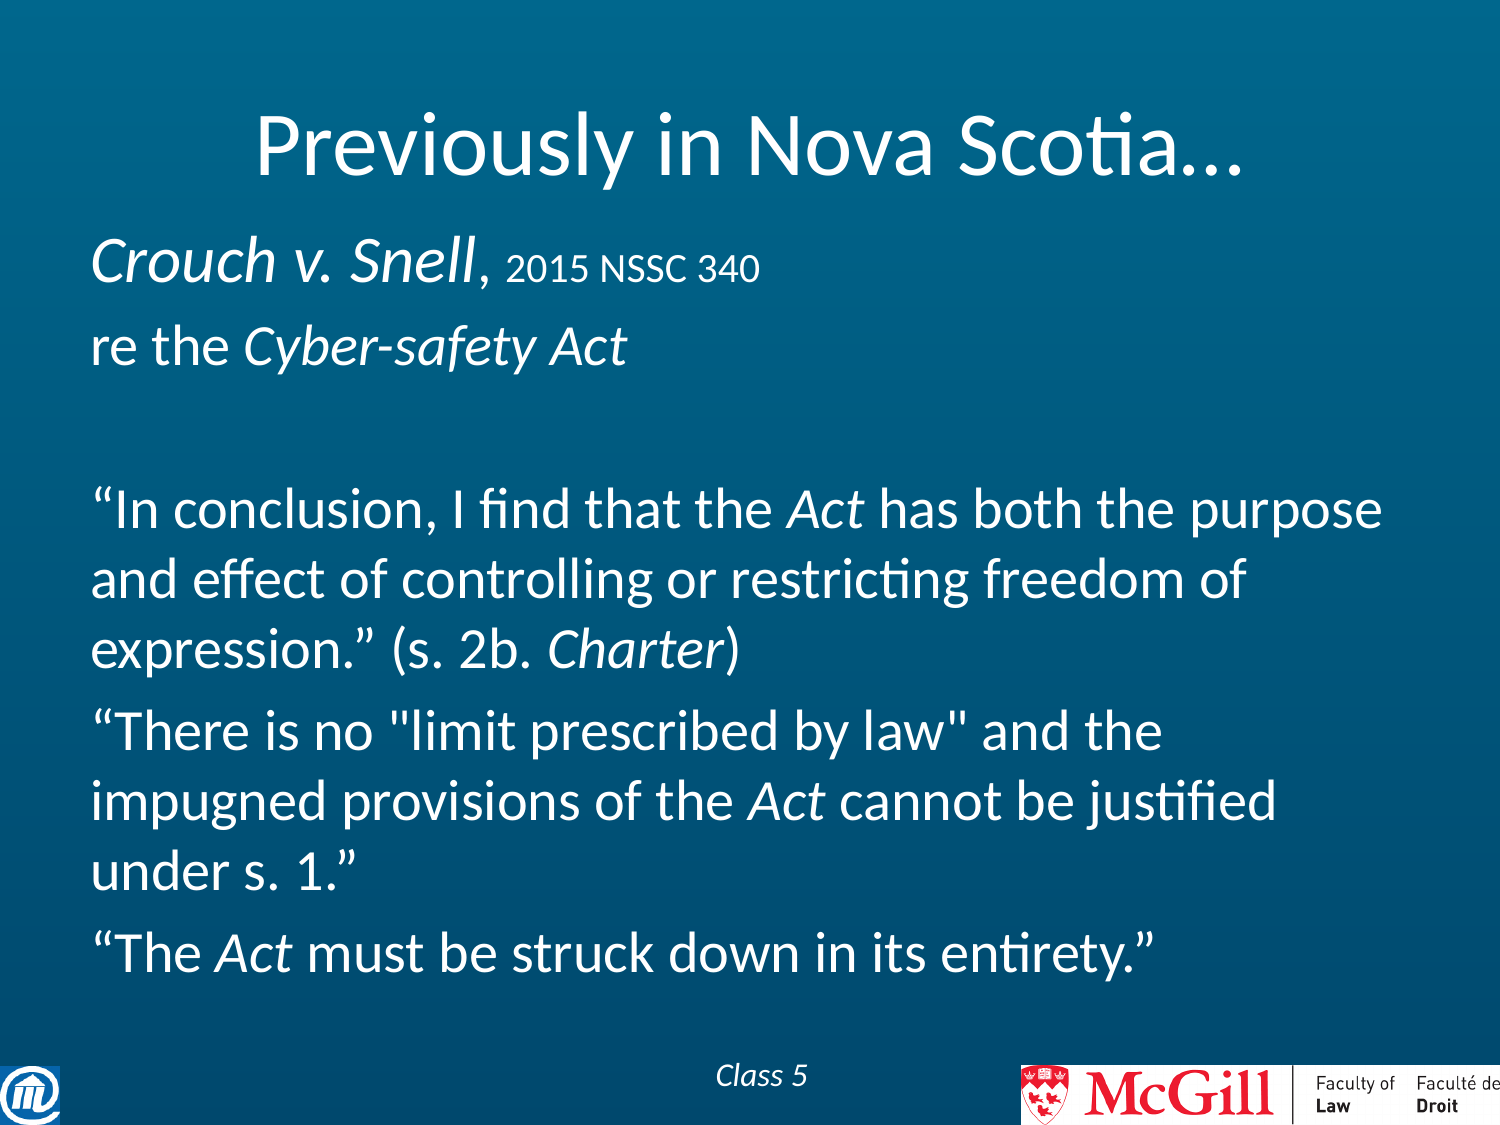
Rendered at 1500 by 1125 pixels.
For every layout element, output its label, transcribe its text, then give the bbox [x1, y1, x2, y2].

title Previously in Nova Scotia… [75, 45, 1425, 208]
footer Class 5 [490, 1042, 1034, 1103]
picture [0, 1067, 59, 1125]
picture [1022, 1066, 1500, 1125]
list Crouch v. Snell, 2015 NSSC 340 re the Cyber-safety Act “In conclusion, I find that the Act has both the purpose and effect of controlling or restricting freedom of expression.” (s. 2b. Charter) “There is no "limit prescribed by law" and the impugned provisions of the Act cannot be justified under s. 1.” “The Act must be struck down in its entirety.” [75, 208, 1425, 1005]
